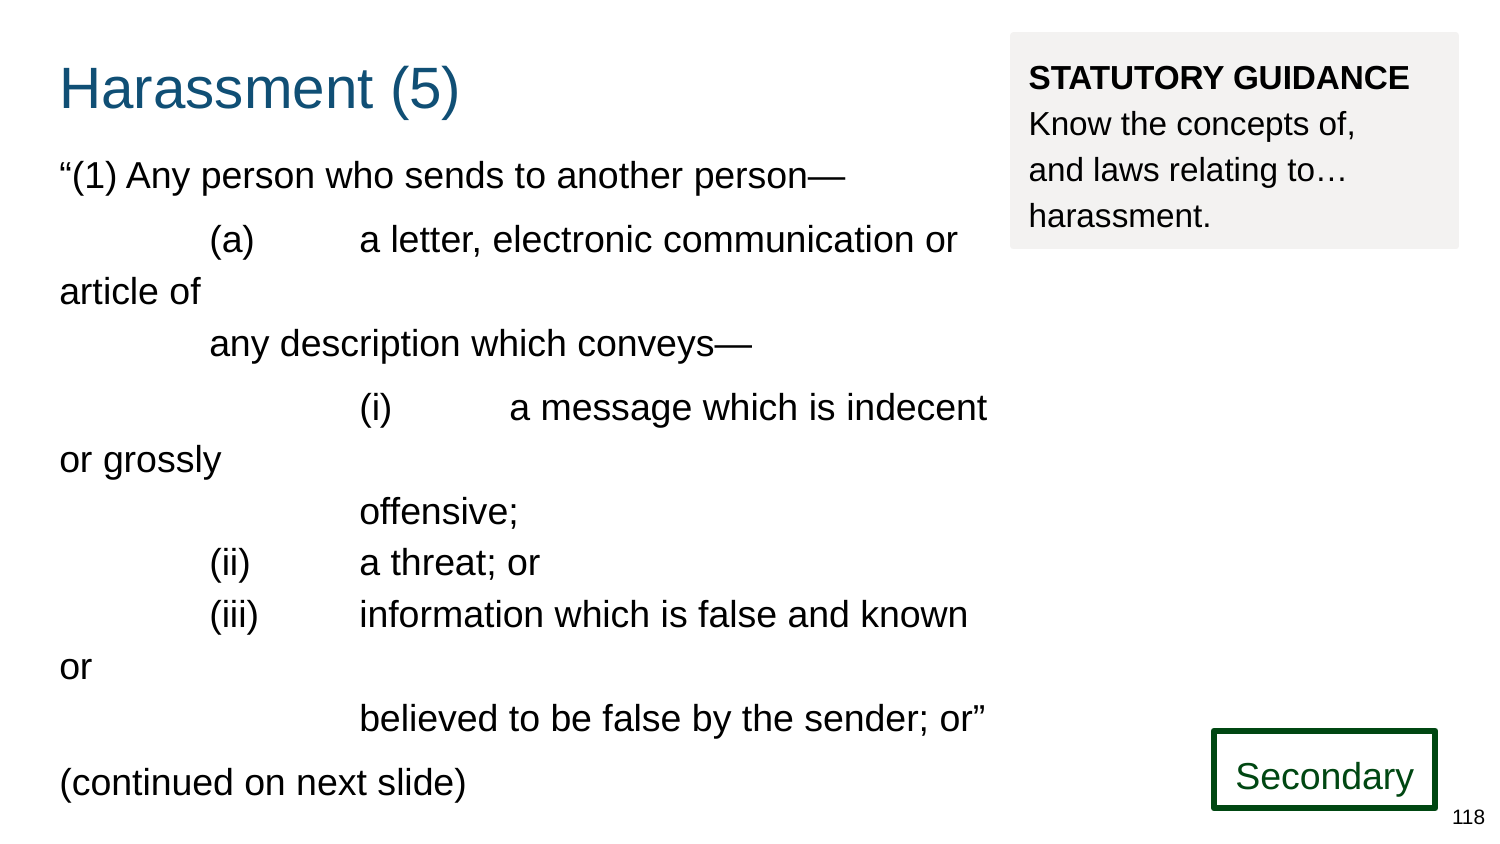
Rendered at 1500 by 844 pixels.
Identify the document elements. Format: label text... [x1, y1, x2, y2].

text_box STATUTORY GUIDANCE Know the concepts of, and laws relating to… harassment. [1013, 35, 1456, 247]
list “(1) Any person who sends to another person— (a) a letter, electronic communication or article of any description which conveys— (i) a message which is indecent or grossly offensive; (ii) a threat; or (iii) information which is false and known or believed to be false by the sender; or” (continued on next slide) [44, 129, 1014, 731]
text_box Secondary [1214, 730, 1436, 809]
slide_number 118 [1435, 788, 1500, 844]
title Harassment (5) [44, 35, 1007, 129]
